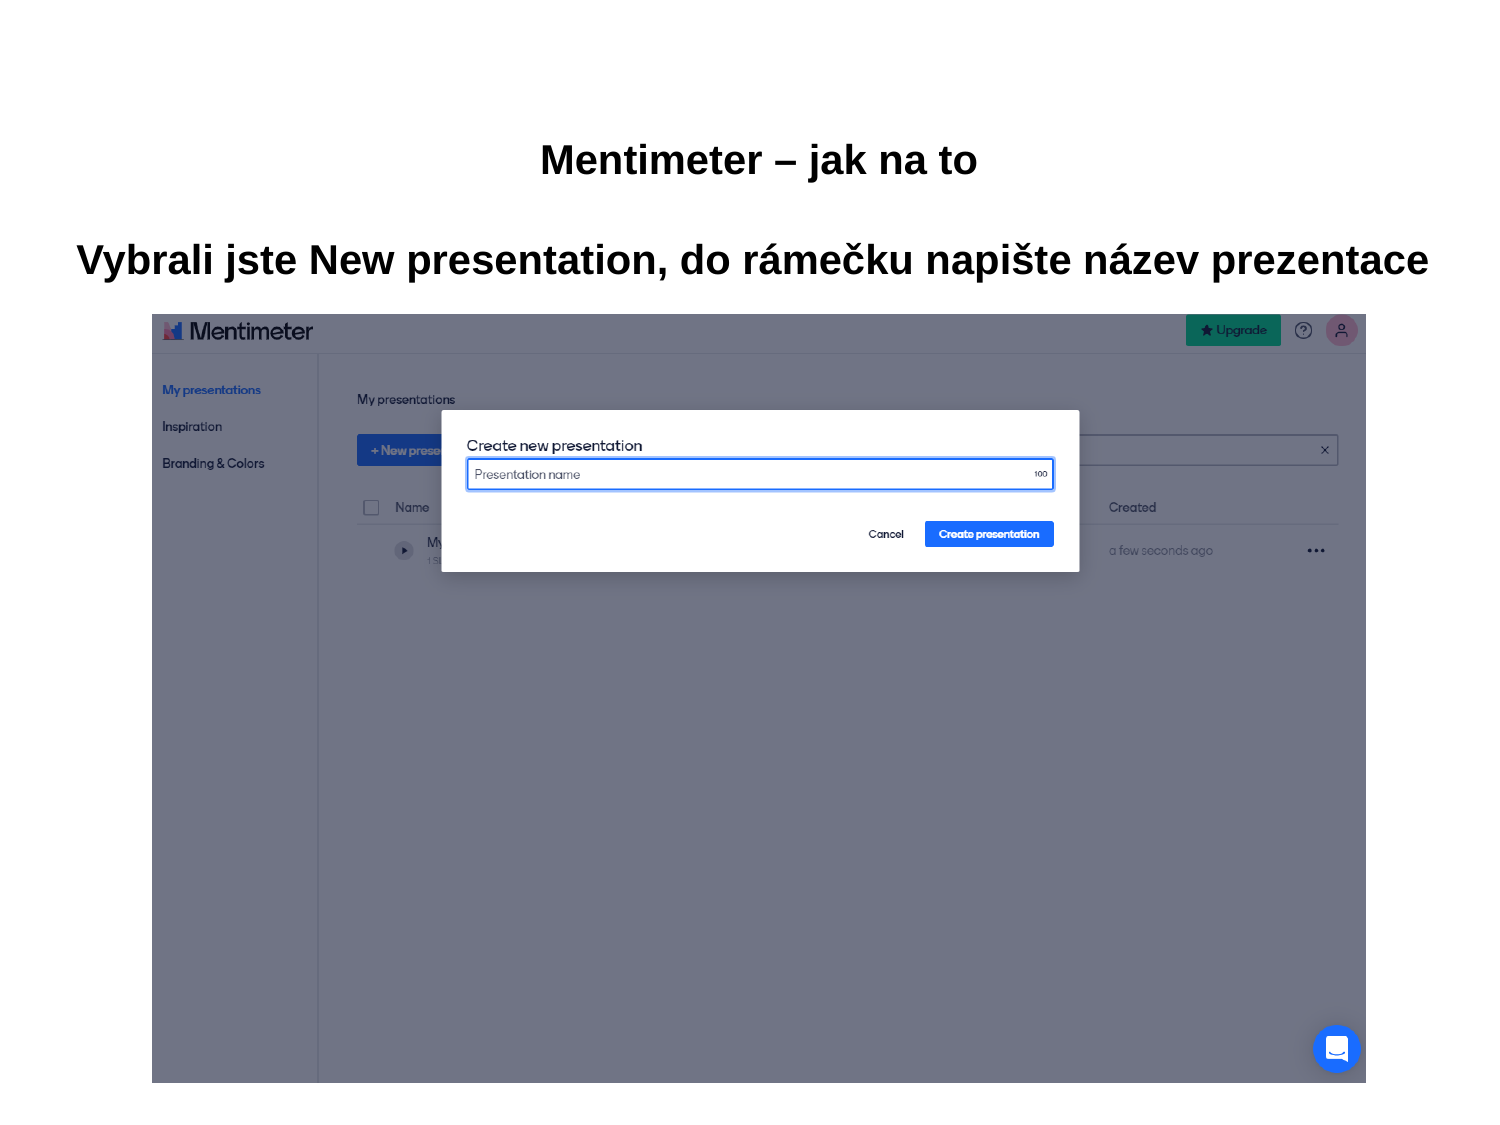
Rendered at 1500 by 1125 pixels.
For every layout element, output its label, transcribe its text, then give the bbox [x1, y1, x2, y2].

text_box Mentimeter – jak na to Vybrali jste New presentation, do rámečku napište název prezentace [61, 125, 1457, 291]
picture [152, 314, 1366, 1083]
